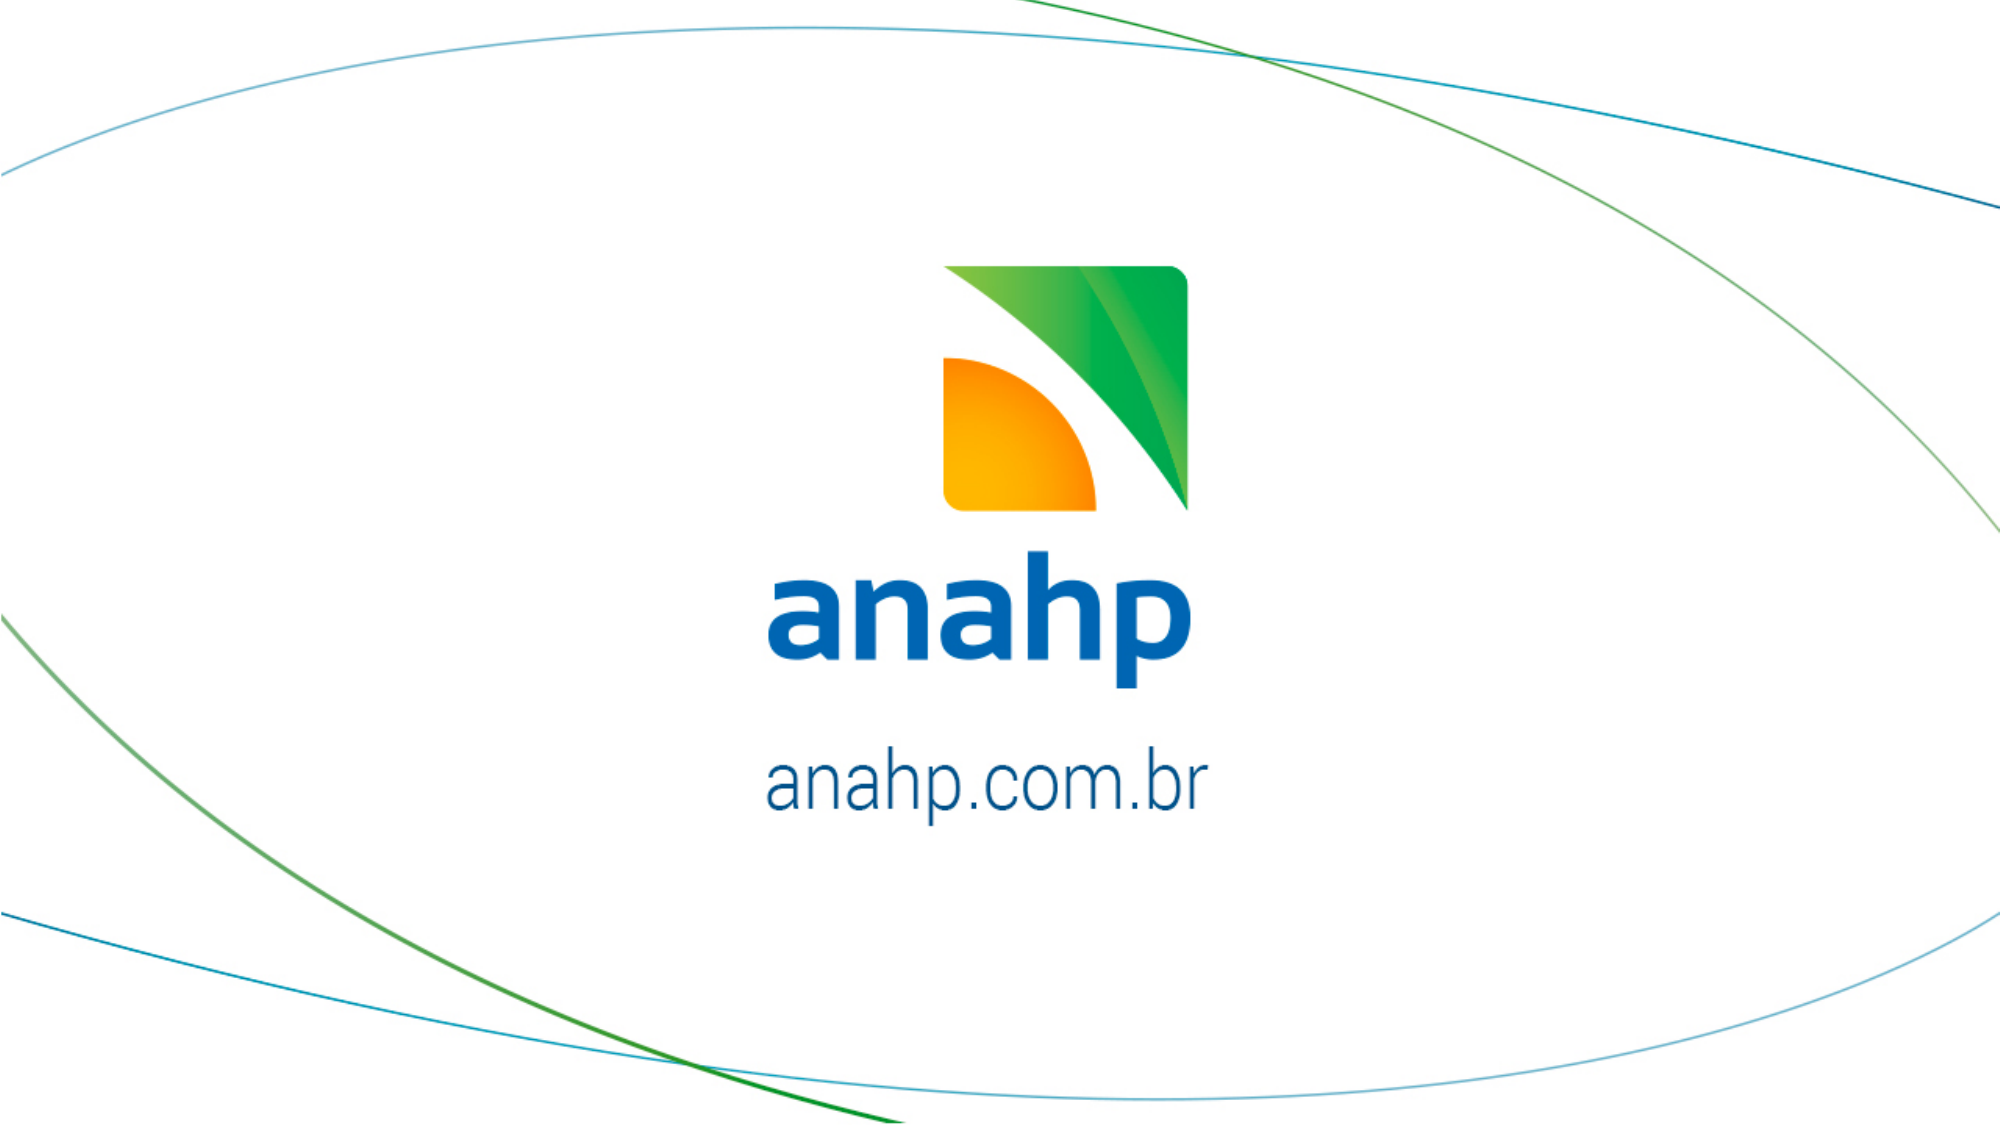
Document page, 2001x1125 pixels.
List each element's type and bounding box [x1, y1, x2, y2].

list [0, 0, 2000, 1125]
